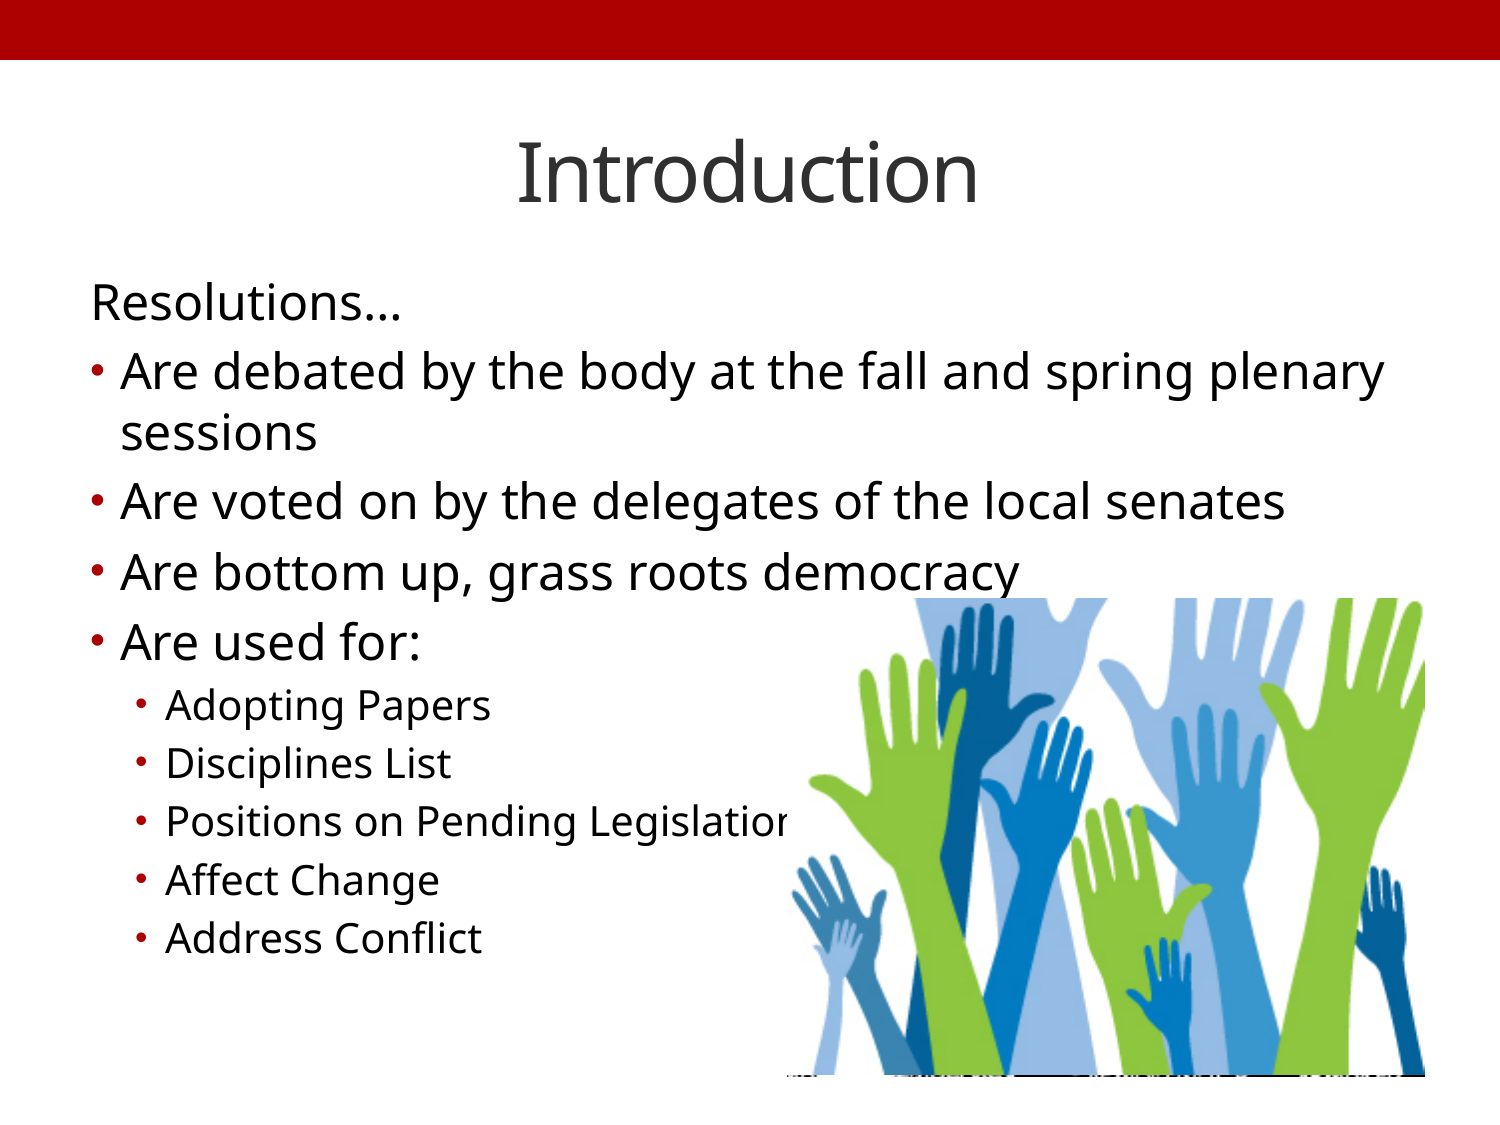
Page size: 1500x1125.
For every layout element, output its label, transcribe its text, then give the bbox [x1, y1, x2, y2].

picture [787, 597, 1426, 1077]
title Introduction [75, 87, 1425, 250]
list Resolutions… Are debated by the body at the fall and spring plenary sessions Are voted on by the delegates of the local senates Are bottom up, grass roots democracy Are used for: Adopting Papers Disciplines List Positions on Pending Legislation Affect Change Address Conflict [75, 262, 1425, 1063]
